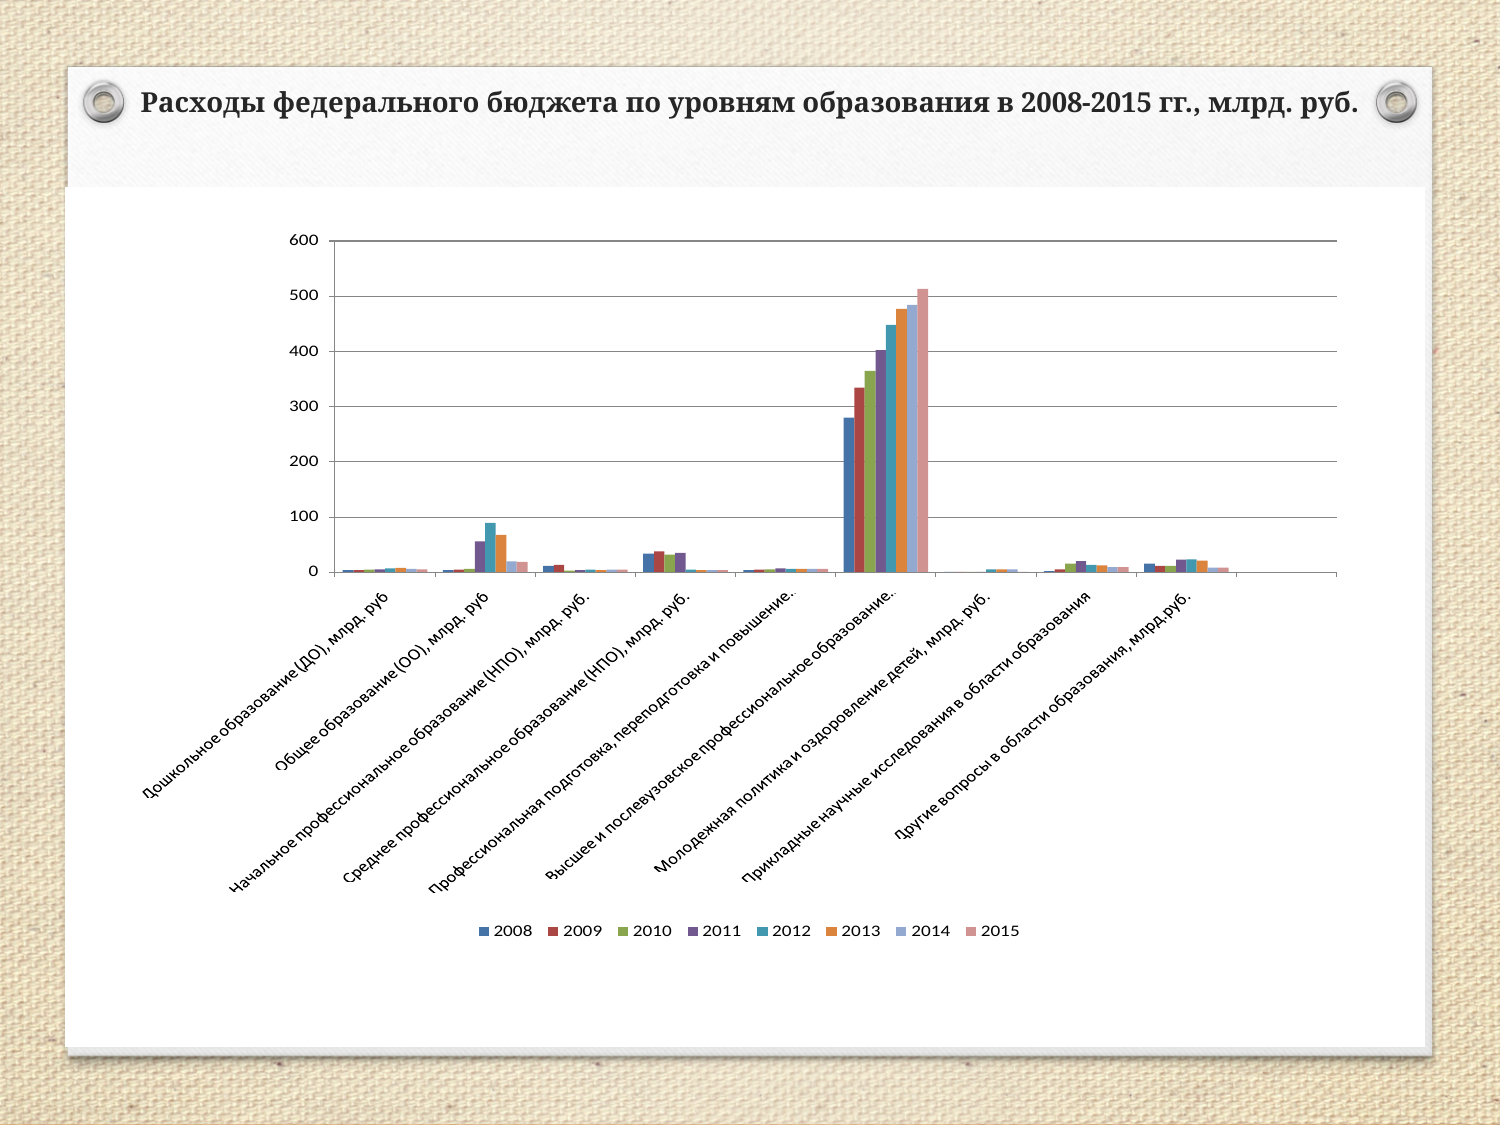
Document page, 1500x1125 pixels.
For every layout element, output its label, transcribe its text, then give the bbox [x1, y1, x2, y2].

title Расходы федерального бюджета по уровням образования в 2008-2015 гг., млрд. руб. [75, 1, 1425, 138]
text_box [64, 187, 1426, 1048]
picture [0, 1, 1500, 1125]
